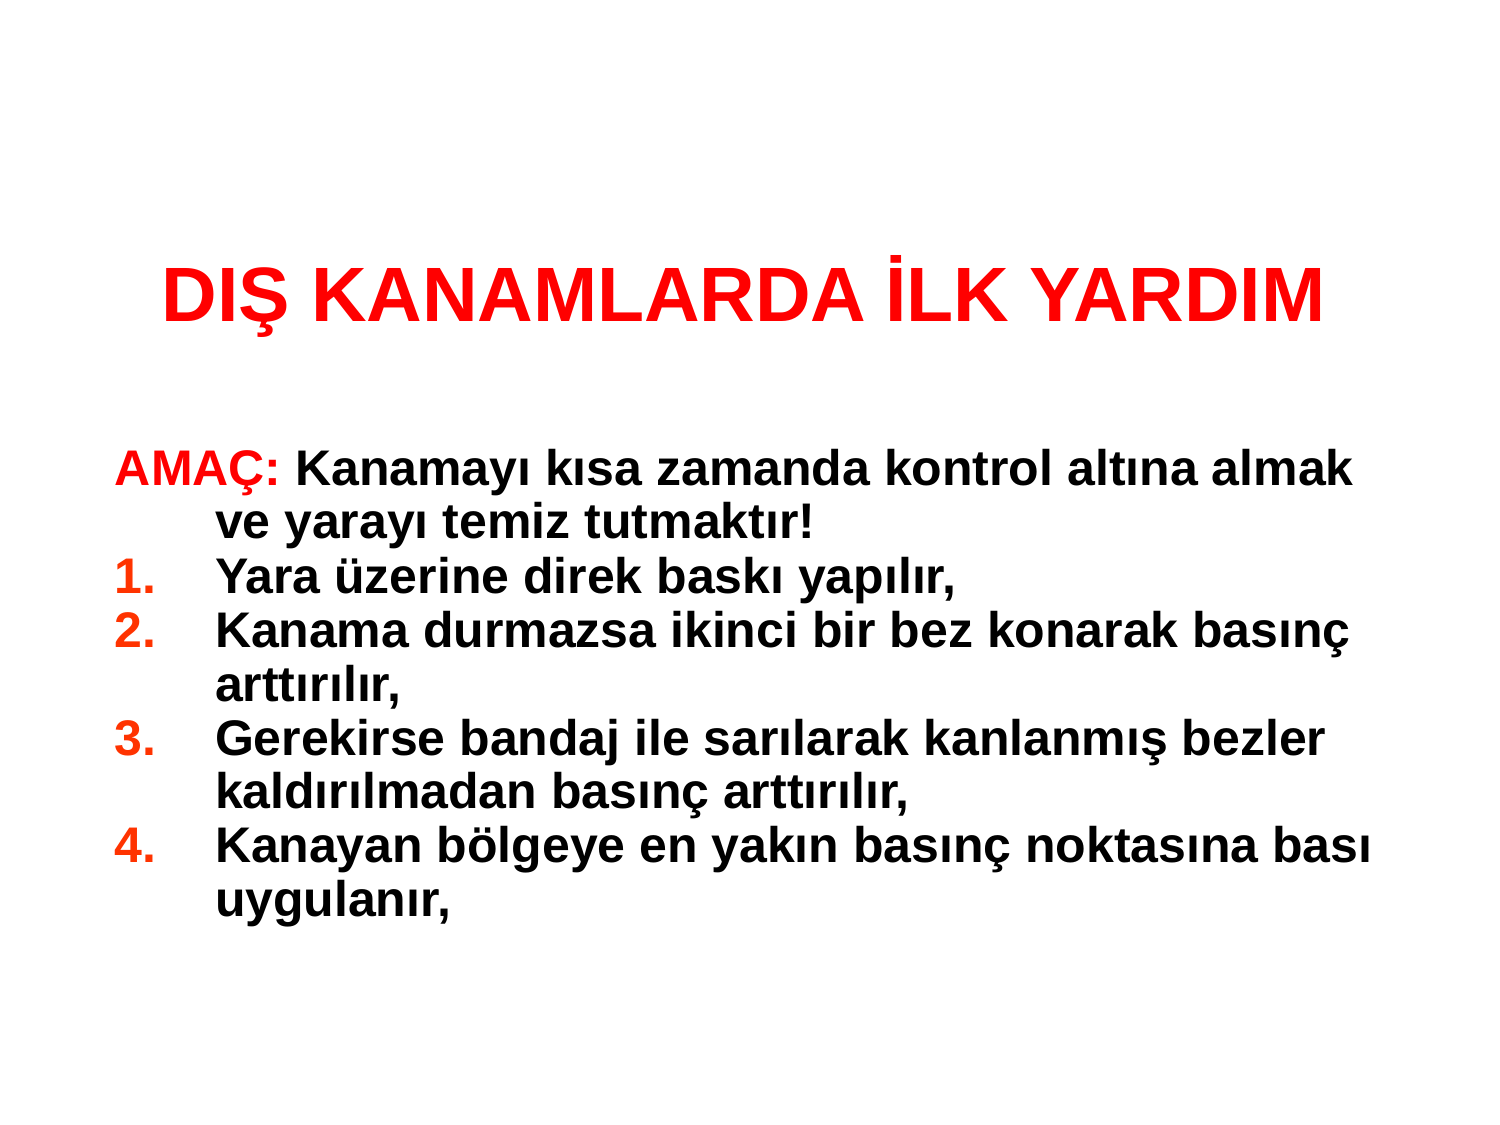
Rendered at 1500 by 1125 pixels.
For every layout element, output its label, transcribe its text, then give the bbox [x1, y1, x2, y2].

text_box DIŞ KANAMLARDA İLK YARDIM [123, 172, 1365, 409]
text_box AMAÇ: Kanamayı kısa zamanda kontrol altına almak ve yarayı temiz tutmaktır! Yara üzerine direk baskı yapılır, Kanama durmazsa ikinci bir bez konarak basınç arttırılır, Gerekirse bandaj ile sarılarak kanlanmış bezler kaldırılmadan basınç arttırılır, Kanayan bölgeye en yakın basınç noktasına bası uygulanır, [100, 434, 1412, 936]
